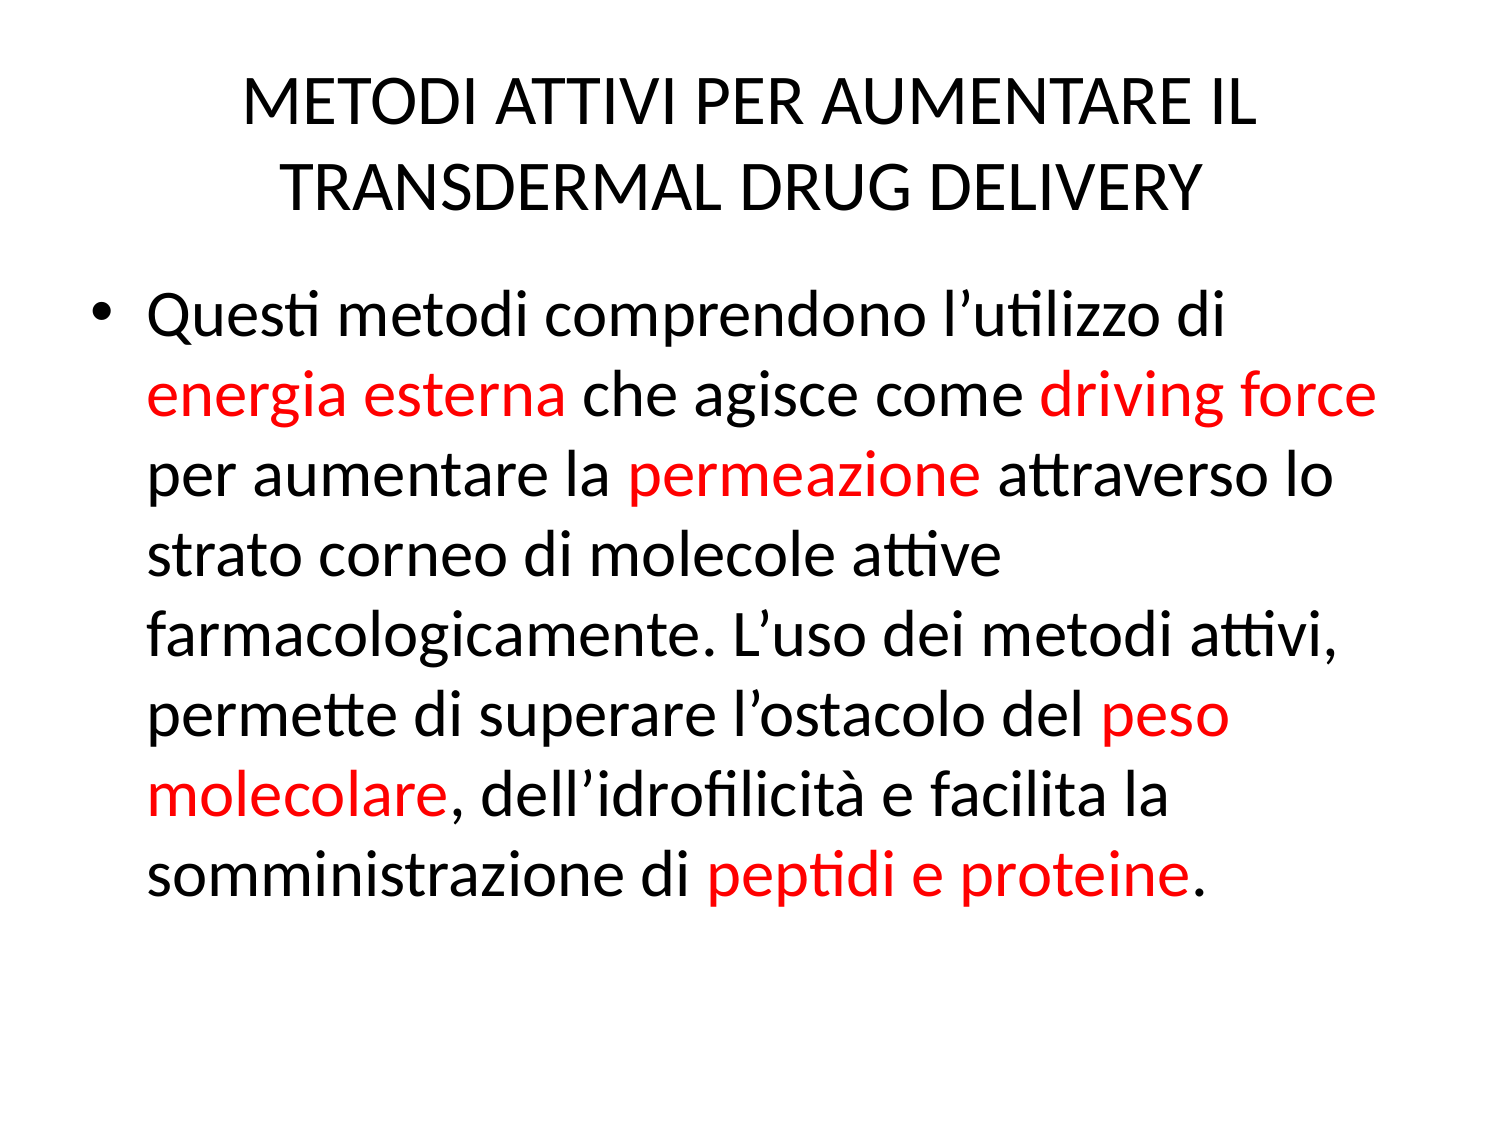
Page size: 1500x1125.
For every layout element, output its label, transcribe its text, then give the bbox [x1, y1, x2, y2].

list Questi metodi comprendono l’utilizzo di energia esterna che agisce come driving force per aumentare la permeazione attraverso lo strato corneo di molecole attive farmacologicamente. L’uso dei metodi attivi, permette di superare l’ostacolo del peso molecolare, dell’idrofilicità e facilita la somministrazione di peptidi e proteine. [75, 262, 1425, 1005]
title METODI ATTIVI PER AUMENTARE IL TRANSDERMAL DRUG DELIVERY [75, 45, 1425, 233]
